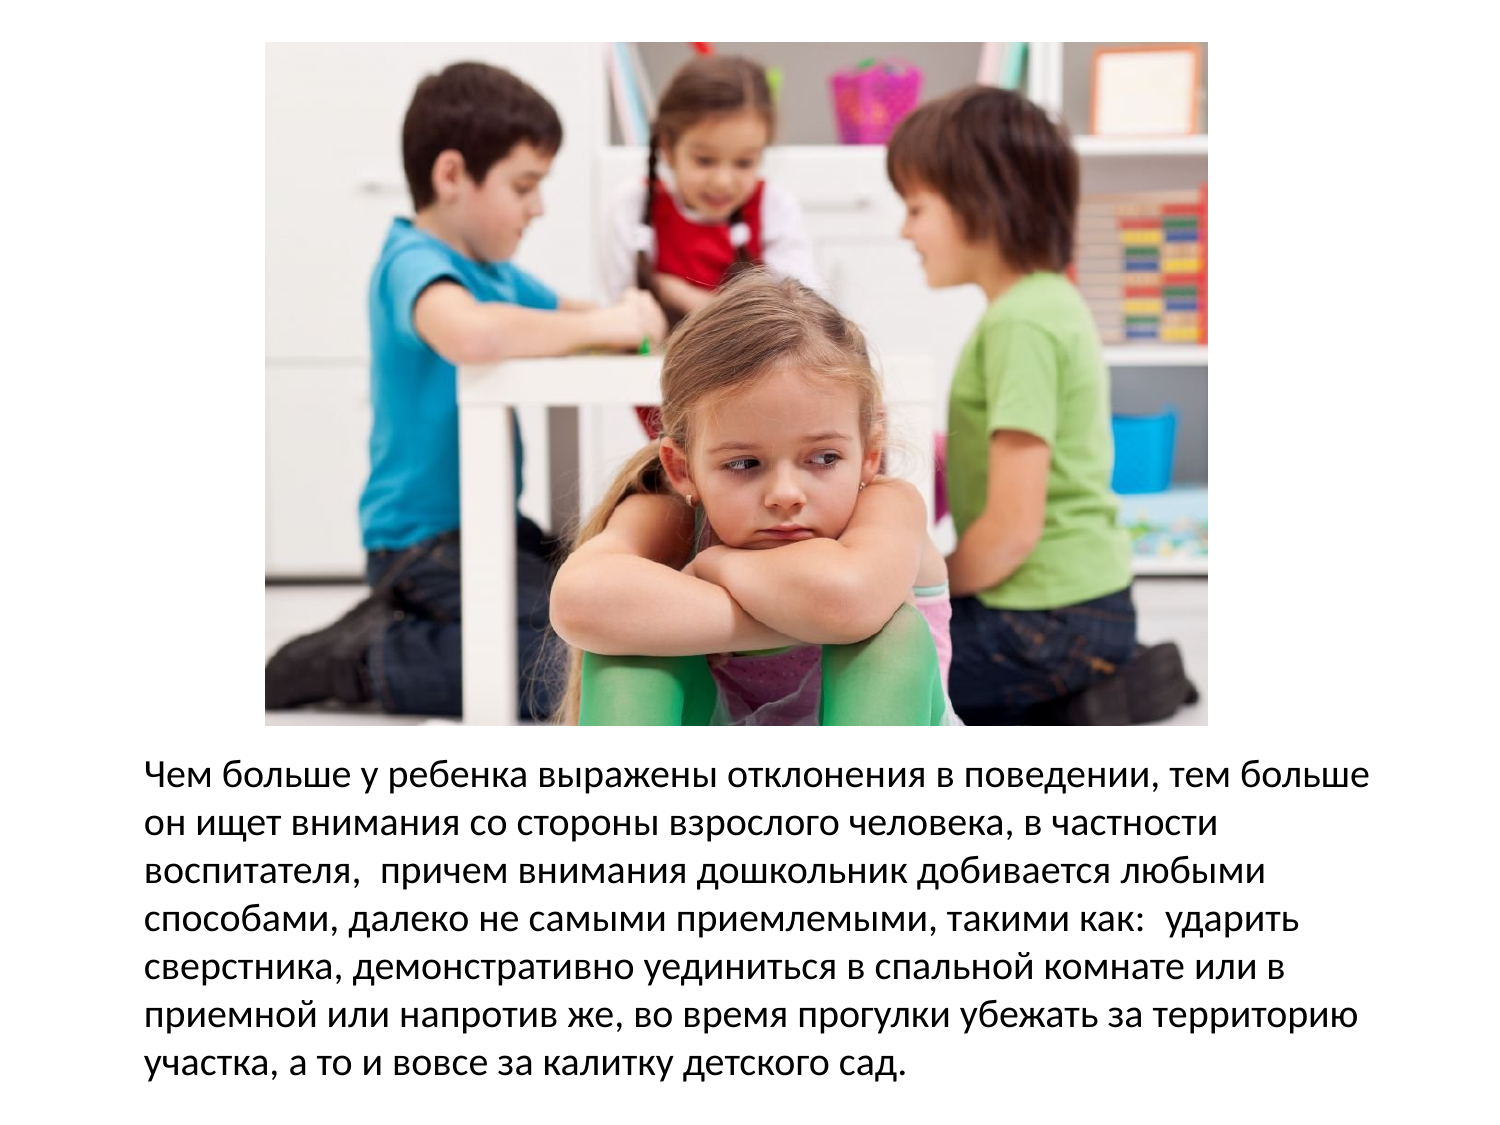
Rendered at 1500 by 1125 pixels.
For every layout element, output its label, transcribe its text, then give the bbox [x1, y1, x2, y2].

picture [265, 42, 1208, 727]
list Чем больше у ребенка выражены отклонения в поведении, тем больше он ищет внимания со стороны взрослого человека, в частности воспитателя, причем внимания дошкольник добивается любыми способами, далеко не самыми приемлемыми, такими как: ударить сверстника, демонстративно уединиться в спальной комнате или в приемной или напротив же, во время прогулки убежать за территорию участка, а то и вовсе за калитку детского сад. [75, 739, 1425, 1094]
